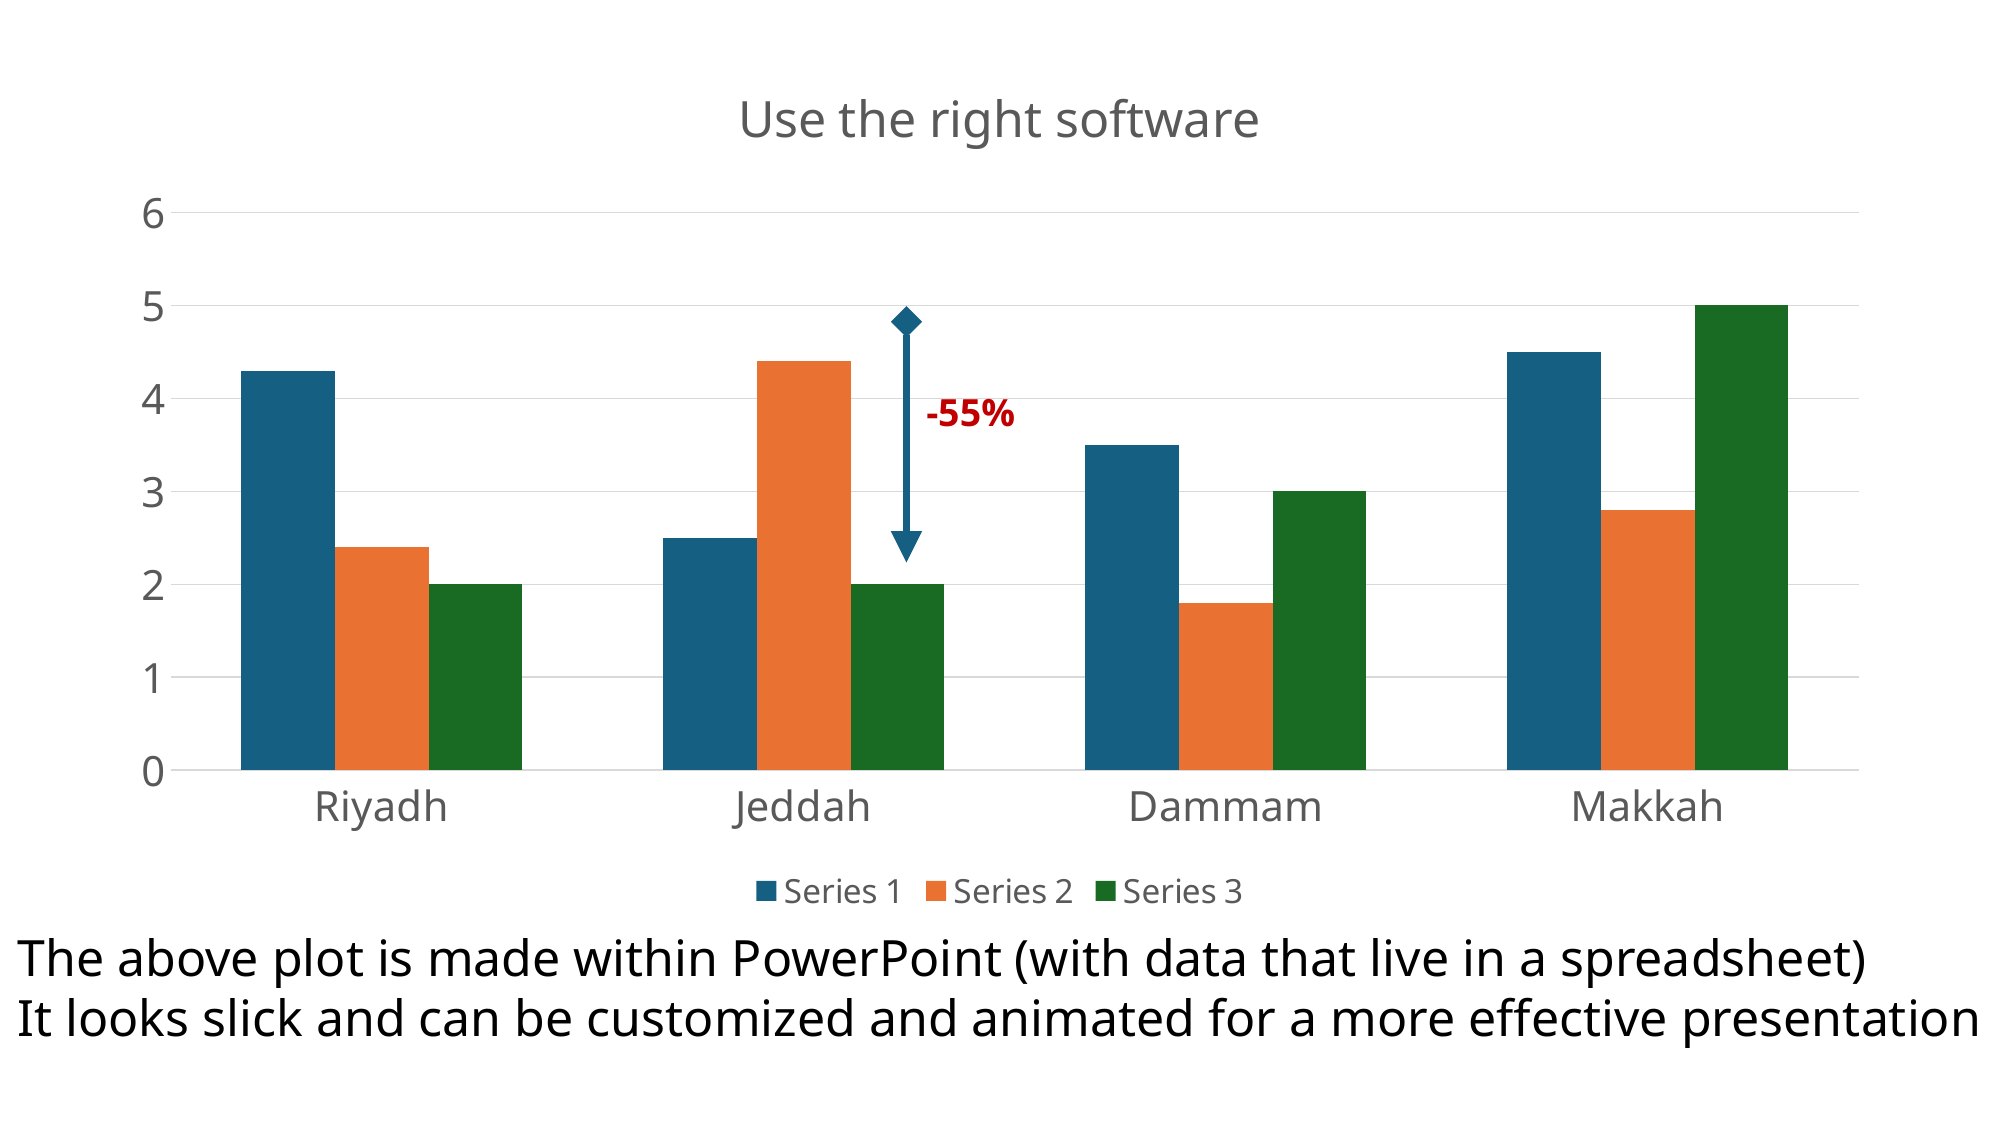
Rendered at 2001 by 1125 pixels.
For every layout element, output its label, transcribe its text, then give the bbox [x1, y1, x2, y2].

text_box The above plot is made within PowerPoint (with data that live in a spreadsheet) It looks slick and can be customized and animated for a more effective presentation [2, 919, 1998, 1055]
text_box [905, 321, 1029, 563]
chart [104, 42, 1895, 921]
